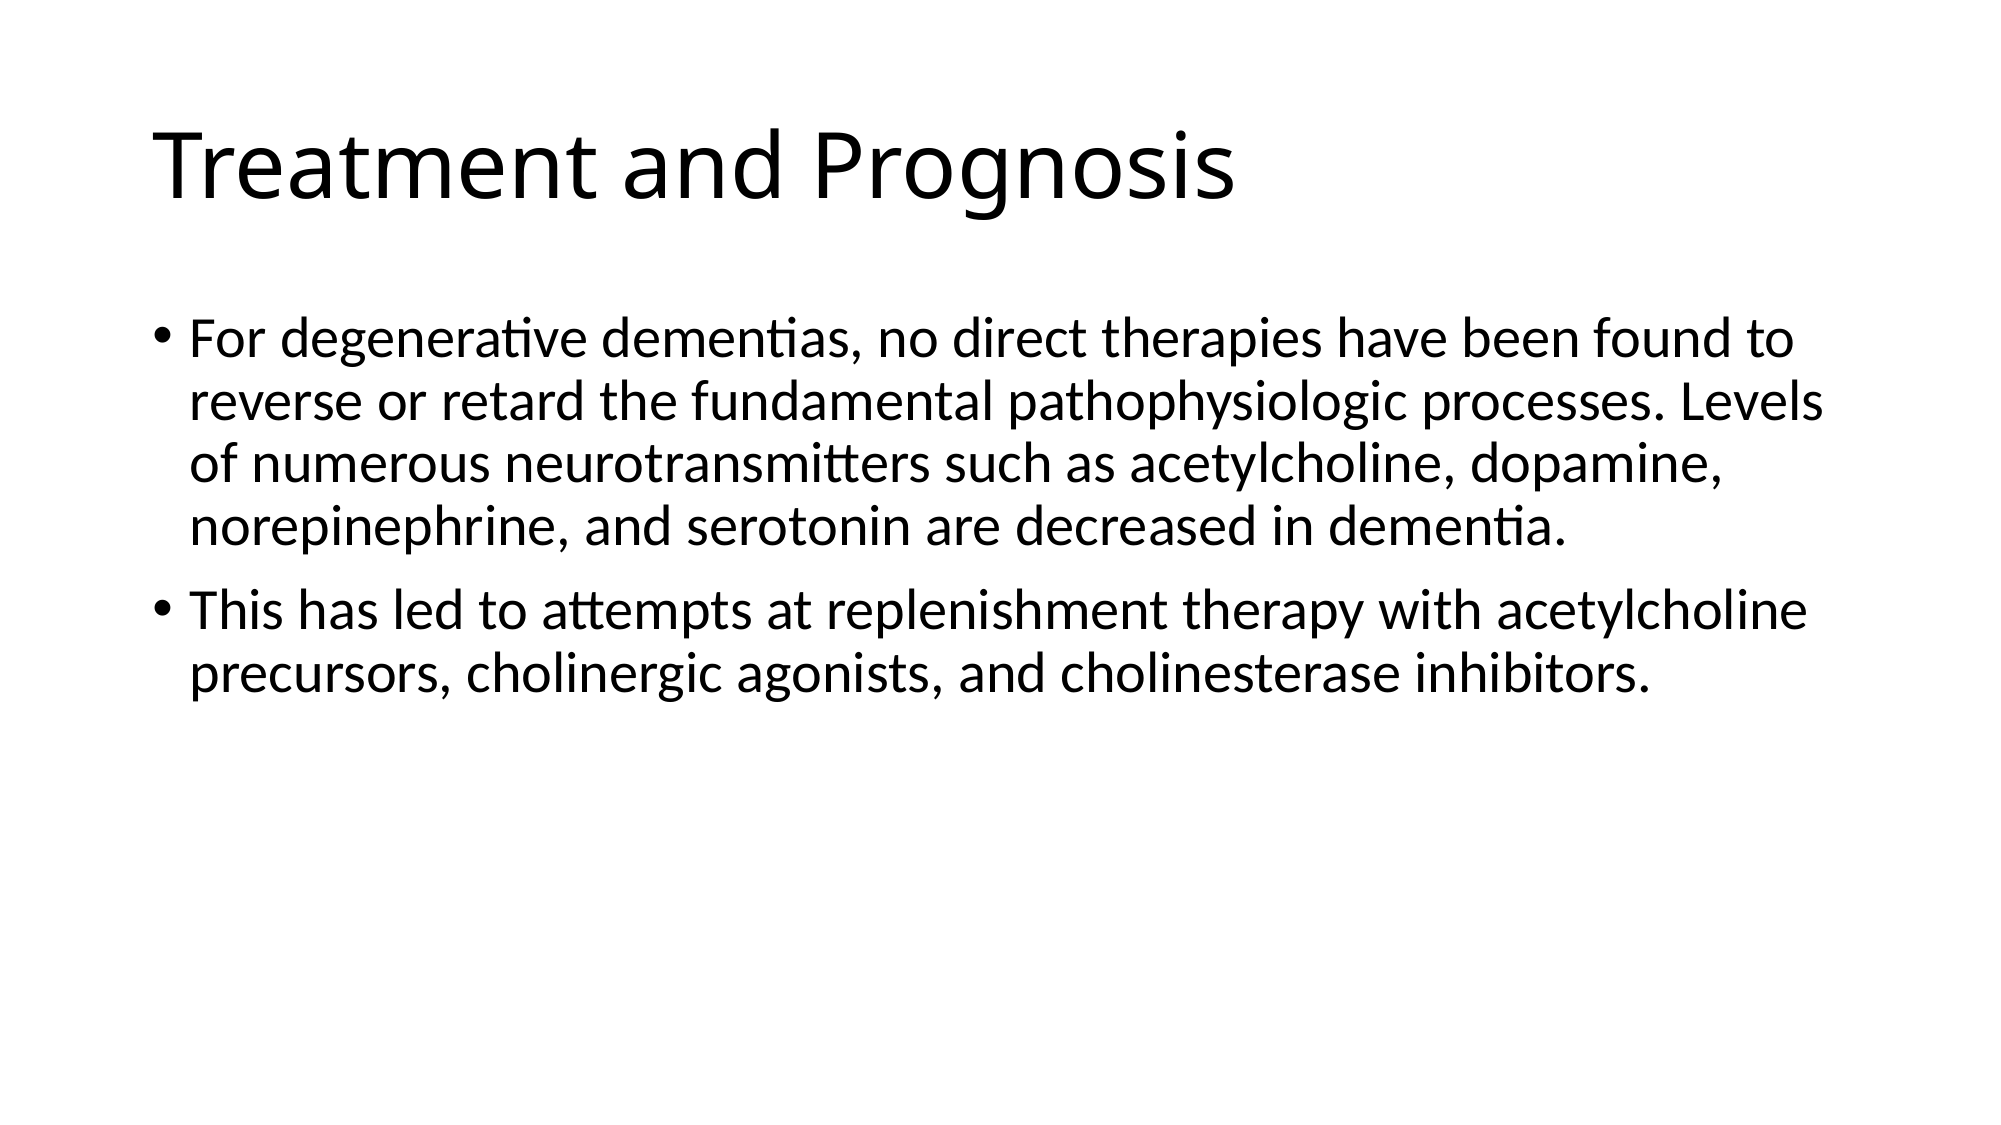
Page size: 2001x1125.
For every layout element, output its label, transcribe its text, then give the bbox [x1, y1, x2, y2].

title Treatment and Prognosis [137, 59, 1863, 278]
list For degenerative dementias, no direct therapies have been found to reverse or retard the fundamental pathophysiologic processes. Levels of numerous neurotransmitters such as acetylcholine, dopamine, norepinephrine, and serotonin are decreased in dementia. This has led to attempts at replenishment therapy with acetylcholine precursors, cholinergic agonists, and cholinesterase inhibitors. [137, 299, 1863, 1014]
